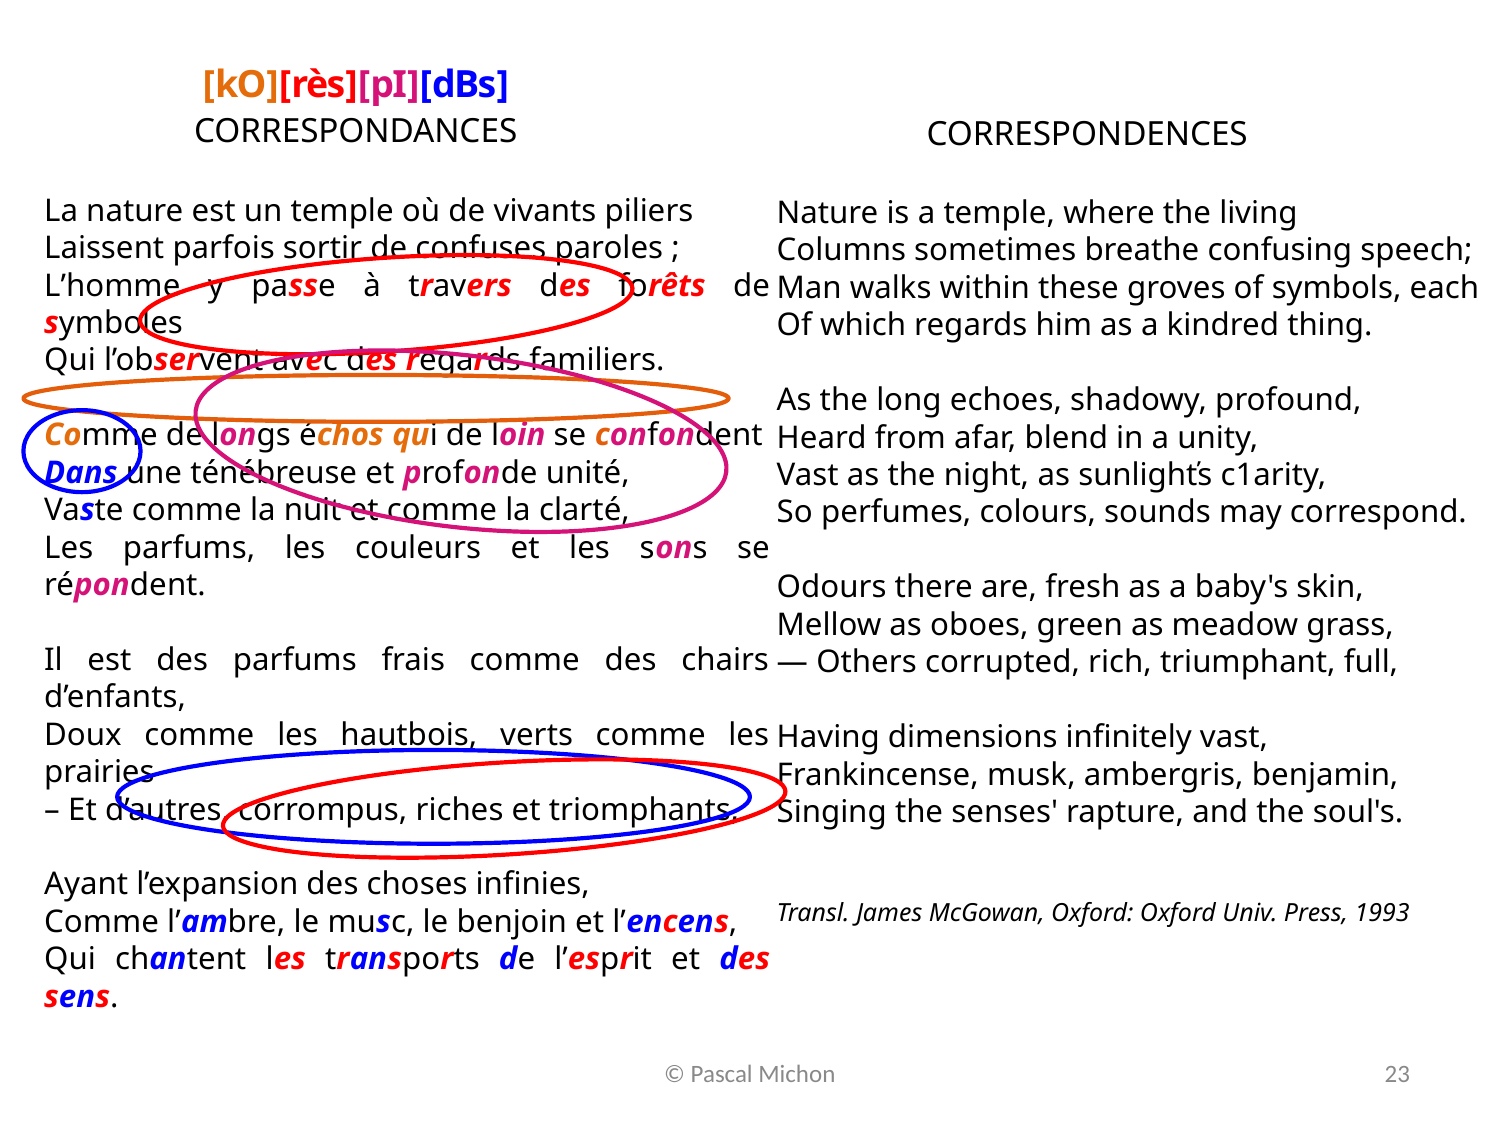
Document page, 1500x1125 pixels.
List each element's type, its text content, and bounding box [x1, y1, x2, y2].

text_box [599, 378, 731, 413]
text_box [21, 375, 223, 421]
slide_number 23 [1074, 1042, 1425, 1103]
footer © Pascal Michon [512, 1042, 988, 1103]
text_box [137, 252, 635, 357]
text_box [220, 757, 788, 860]
text_box [21, 408, 143, 495]
text_box [115, 747, 622, 835]
list CORRESPONDENCES Nature is a temple, where the living Columns sometimes breathe confusing speech; Man walks within these groves of symbols, each Of which regards him as a kindred thing. As the long echoes, shadowy, profound, Heard from afar, blend in a unity, Vast as the night, as sunlighťs c1arity, So perfumes, colours, sounds may correspond. Odours there are, fresh as a baby's skin, Mellow as oboes, green as meadow grass, — Others corrupted, rich, triumphant, full, Having dimensions infinitely vast, Frankincense, musk, ambergris, benjamin, Singing the senses' rapture, and the soul's. Transl. James McGowan, Oxford: Oxford Univ. Press, 1993 [761, 0, 1500, 1044]
text_box [193, 348, 729, 535]
list [kO][rès][pI][dBs] CORRESPONDANCES La nature est un temple où de vivants piliers Laissent parfois sortir de confuses paroles ; L’homme y passe à travers des forêts de symboles Qui l’observent avec des regards familiers. Comme de longs échos qui de loin se confondent Dans une ténébreuse et profonde unité, Vaste comme la nuit et comme la clarté, Les parfums, les couleurs et les sons se répondent. Il est des parfums frais comme des chairs d’enfants, Doux comme les hautbois, verts comme les prairies – Et d’autres, corrompus, riches et triomphants, Ayant l’expansion des choses infinies, Comme l’ambre, le musc, le benjoin et l’encens, Qui chantent les transports de l’esprit et des sens. [0, 0, 761, 1044]
